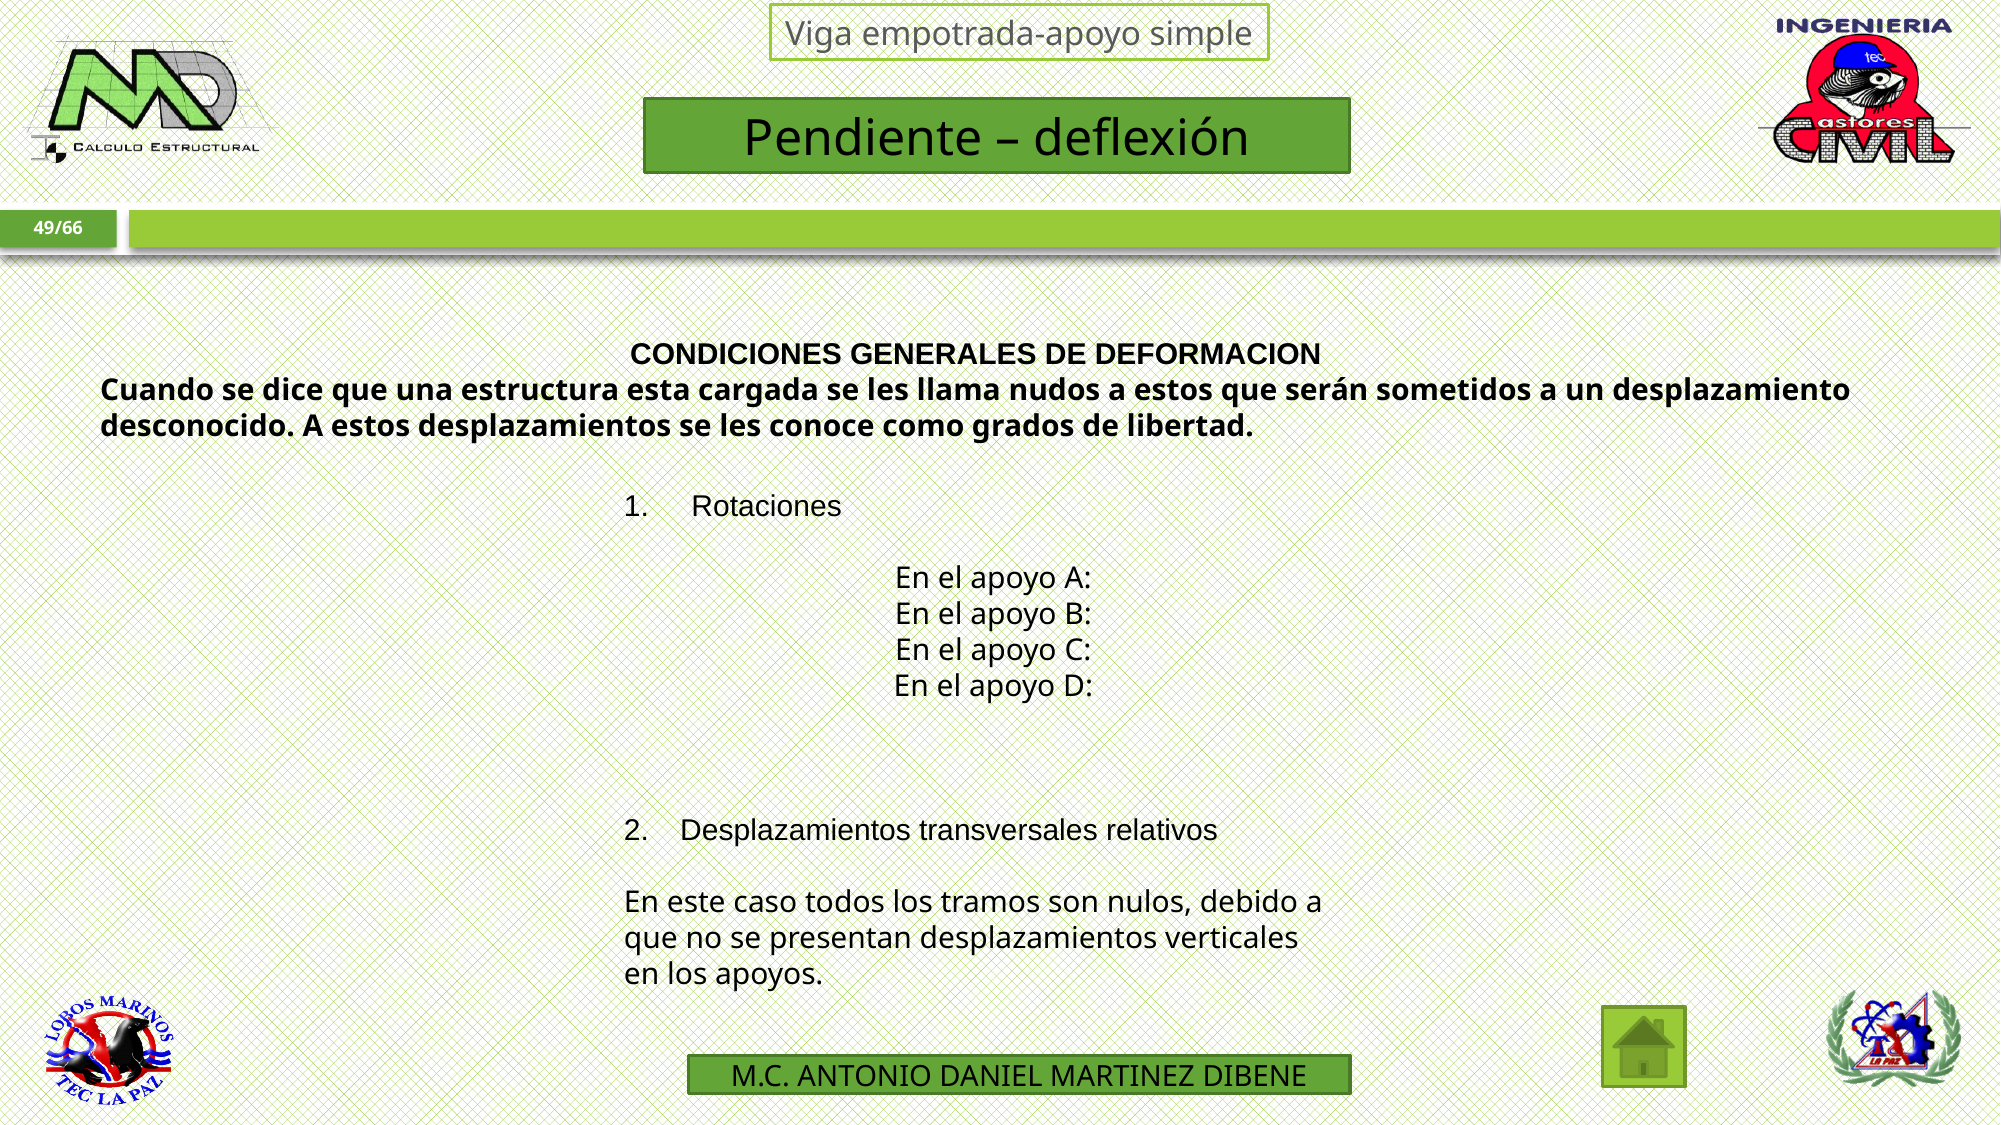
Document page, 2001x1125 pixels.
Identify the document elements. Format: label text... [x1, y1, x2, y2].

footer M.C. ANTONIO DANIEL MARTINEZ DIBENE [687, 1054, 1352, 1095]
text_box [1601, 1005, 1687, 1088]
text_box CONDICIONES GENERALES DE DEFORMACION Cuando se dice que una estructura esta cargada se les llama nudos a estos que serán sometidos a un desplazamiento desconocido. A estos desplazamientos se les conoce como grados de libertad. [130, 333, 1823, 492]
text_box Viga empotrada-apoyo simple [769, 3, 1270, 61]
picture [44, 996, 174, 1106]
picture [11, 29, 283, 172]
picture [1757, 9, 1971, 172]
text_box Pendiente – deflexión [643, 97, 1351, 174]
slide_number 49/66 [0, 208, 117, 249]
picture [1826, 989, 1961, 1087]
